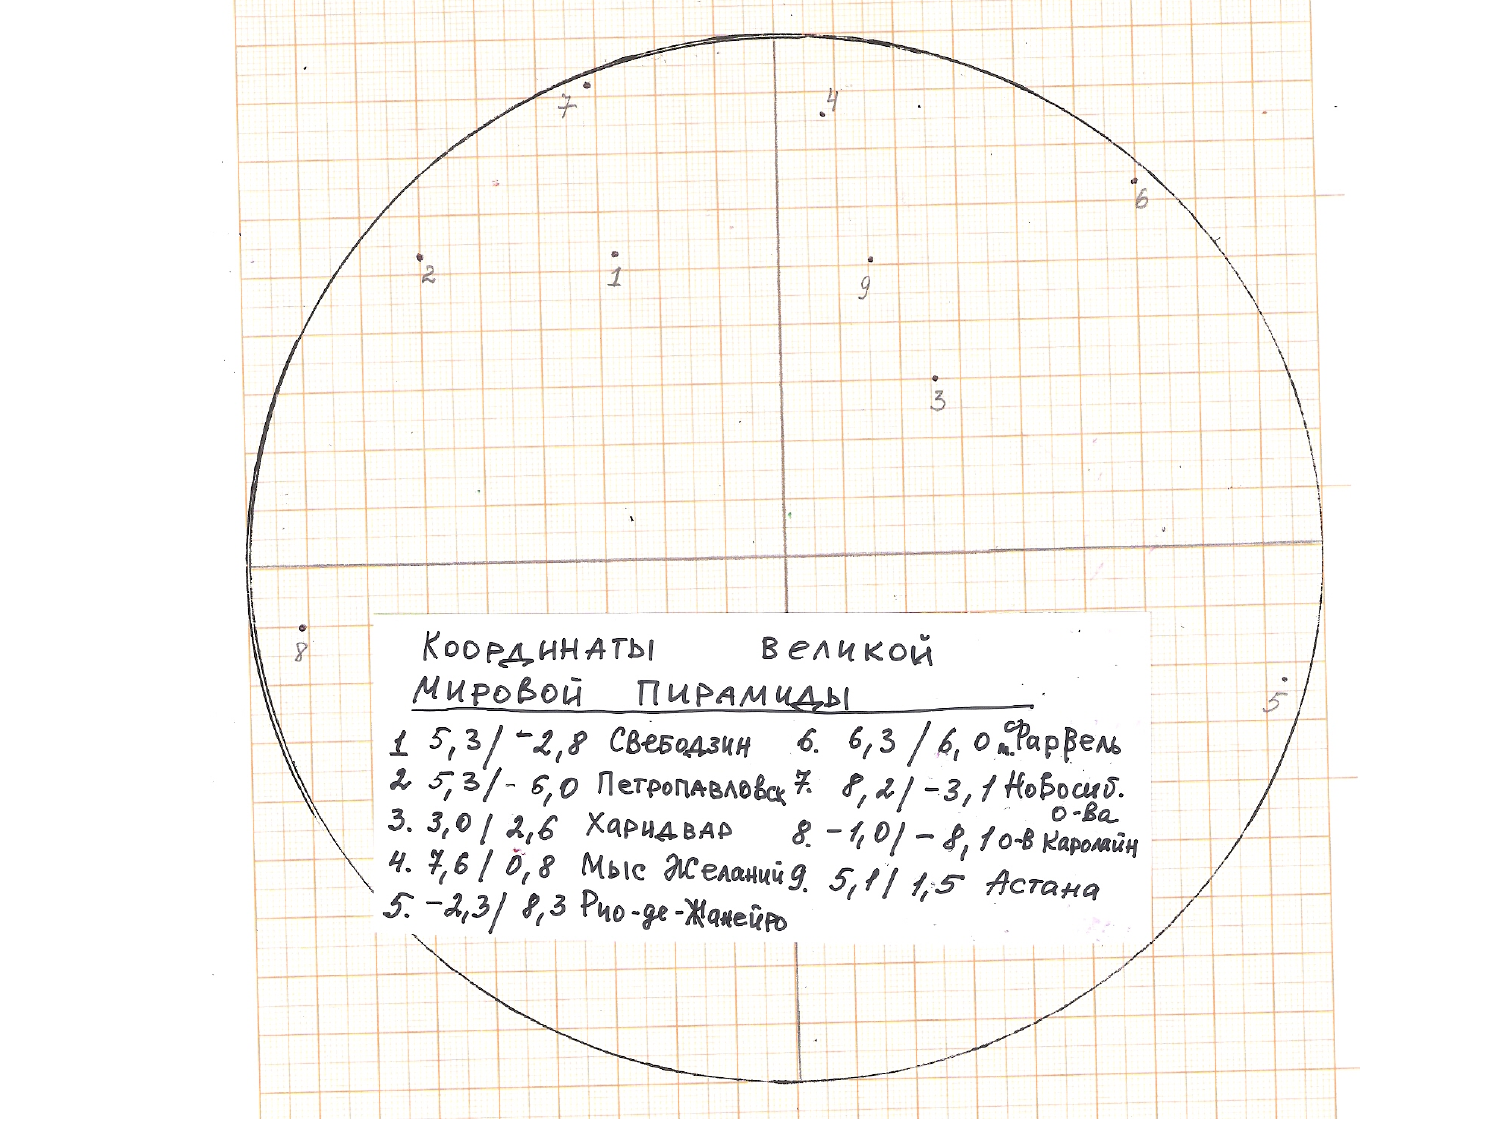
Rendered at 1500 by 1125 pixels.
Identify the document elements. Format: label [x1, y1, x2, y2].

list [210, 0, 1360, 1120]
